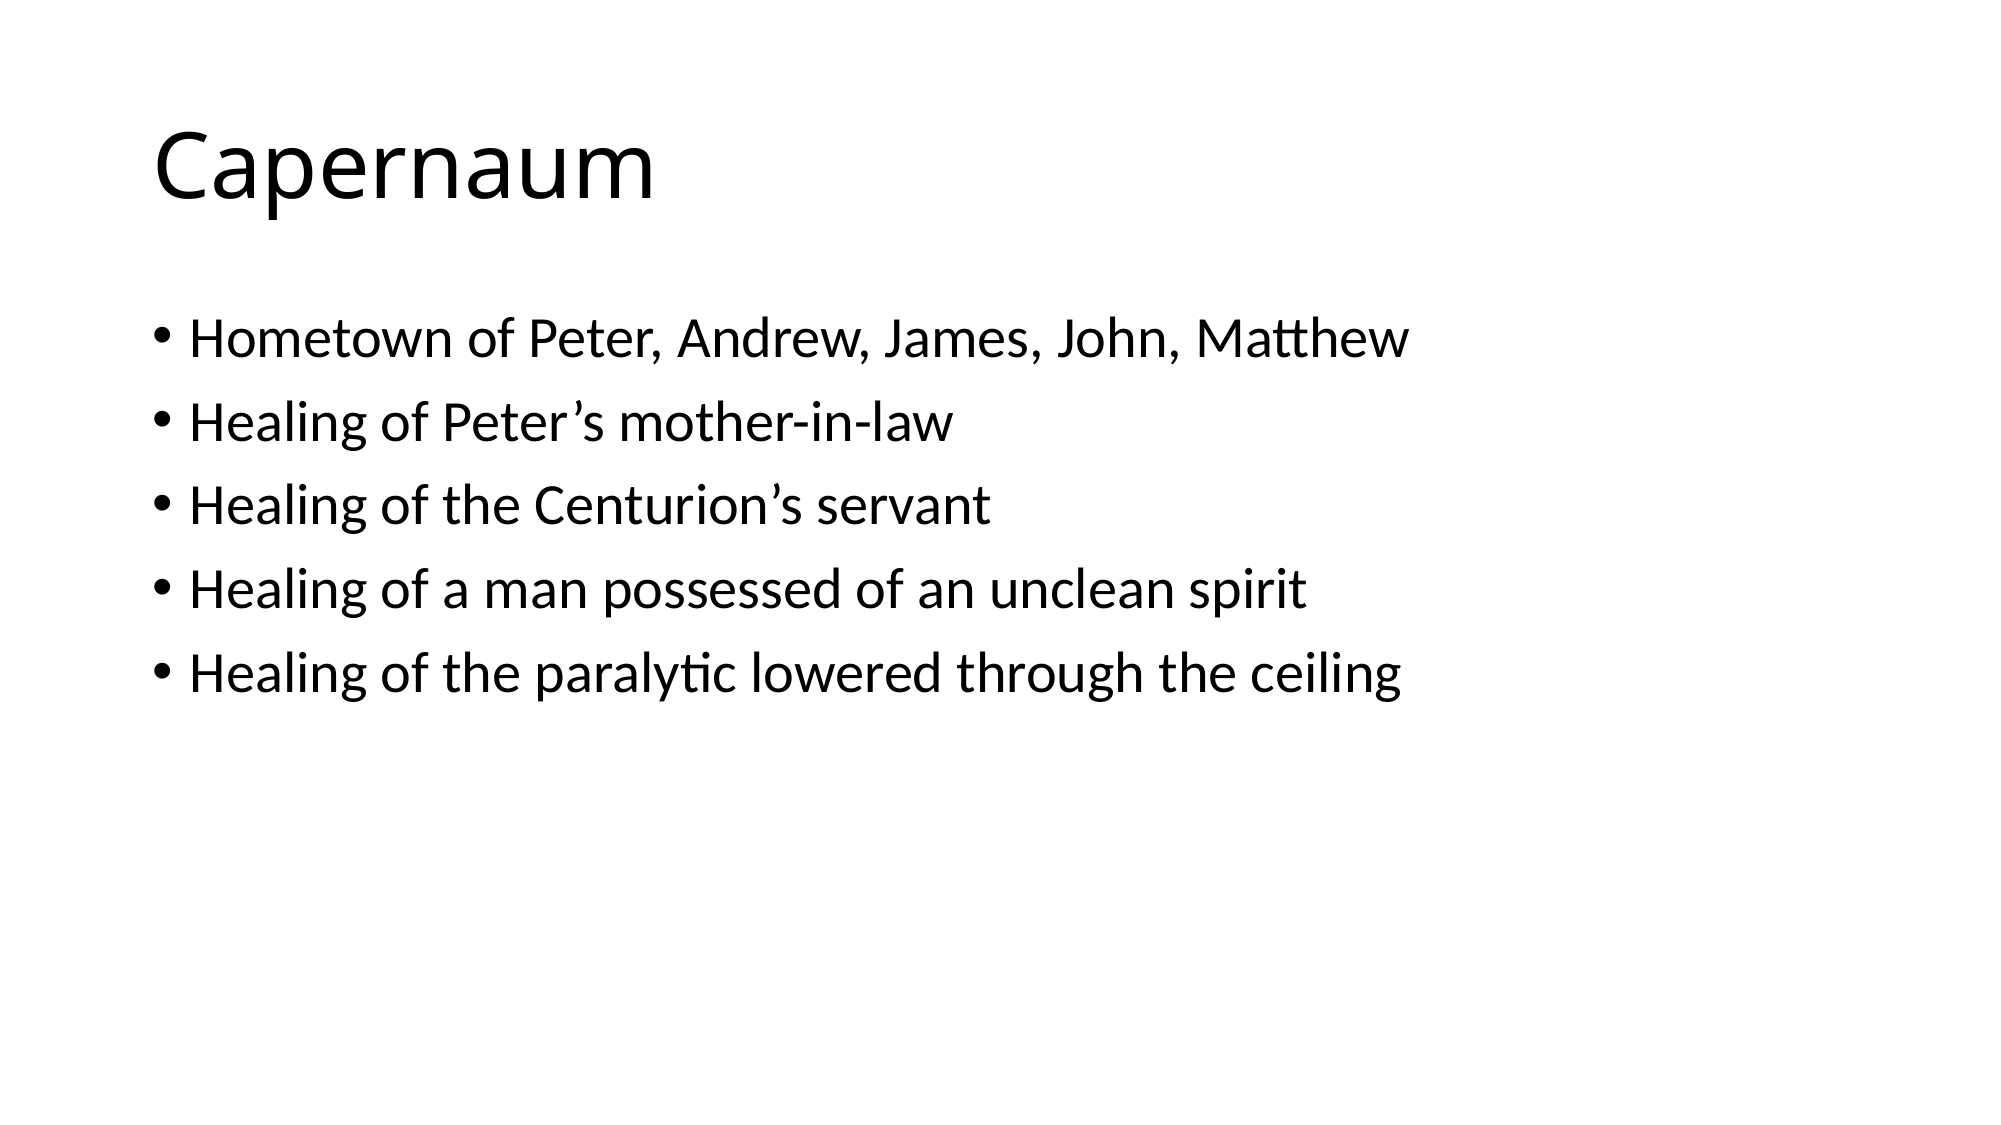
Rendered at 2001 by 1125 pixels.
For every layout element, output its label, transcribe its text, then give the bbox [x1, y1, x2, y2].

list Hometown of Peter, Andrew, James, John, Matthew Healing of Peter’s mother-in-law Healing of the Centurion’s servant Healing of a man possessed of an unclean spirit Healing of the paralytic lowered through the ceiling [137, 299, 1863, 1014]
title Capernaum [137, 59, 1863, 278]
